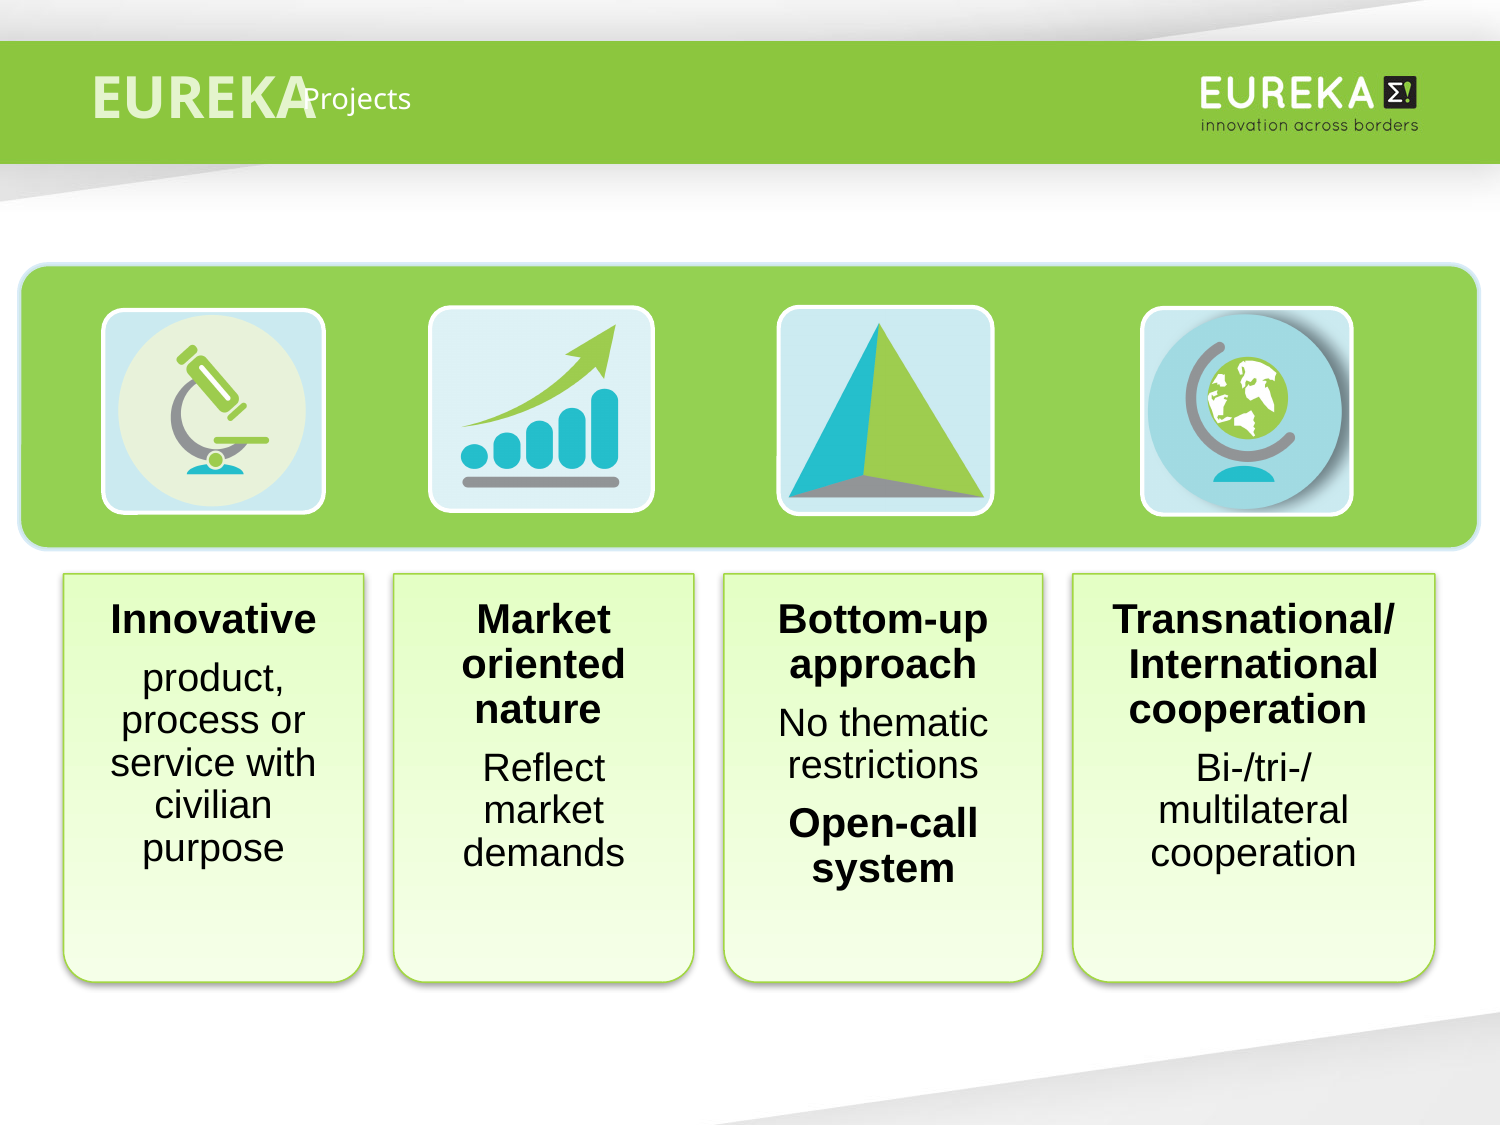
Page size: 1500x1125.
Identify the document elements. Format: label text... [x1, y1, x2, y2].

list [18, 239, 1480, 983]
title Projects [256, 35, 653, 159]
picture [0, 0, 1500, 1125]
